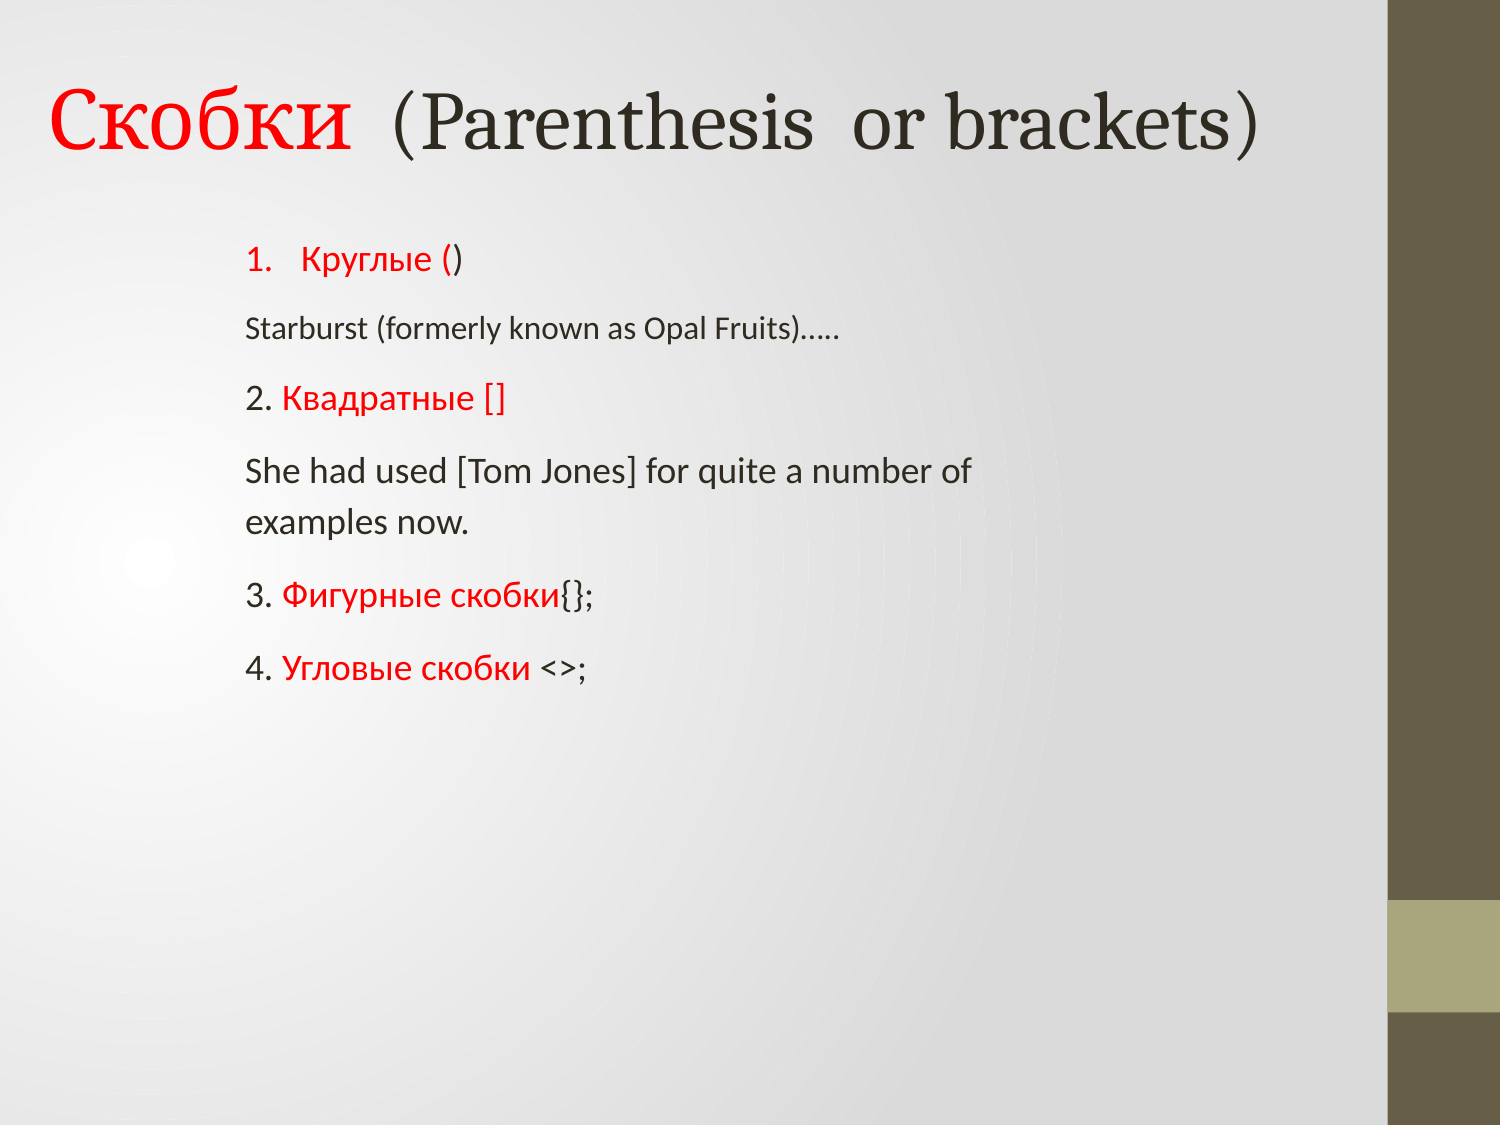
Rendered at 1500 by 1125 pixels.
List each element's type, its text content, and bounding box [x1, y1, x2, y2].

text_box Скобки (Parenthesis or brackets) [32, 58, 1338, 174]
text_box Круглые () Starburst (formerly known as Opal Fruits)….. 2. Квадратные [] She had used [Tom Jones] for quite a number of examples now. 3. Фигурные скобки{}; 4. Угловые скобки <>; [230, 219, 1125, 696]
